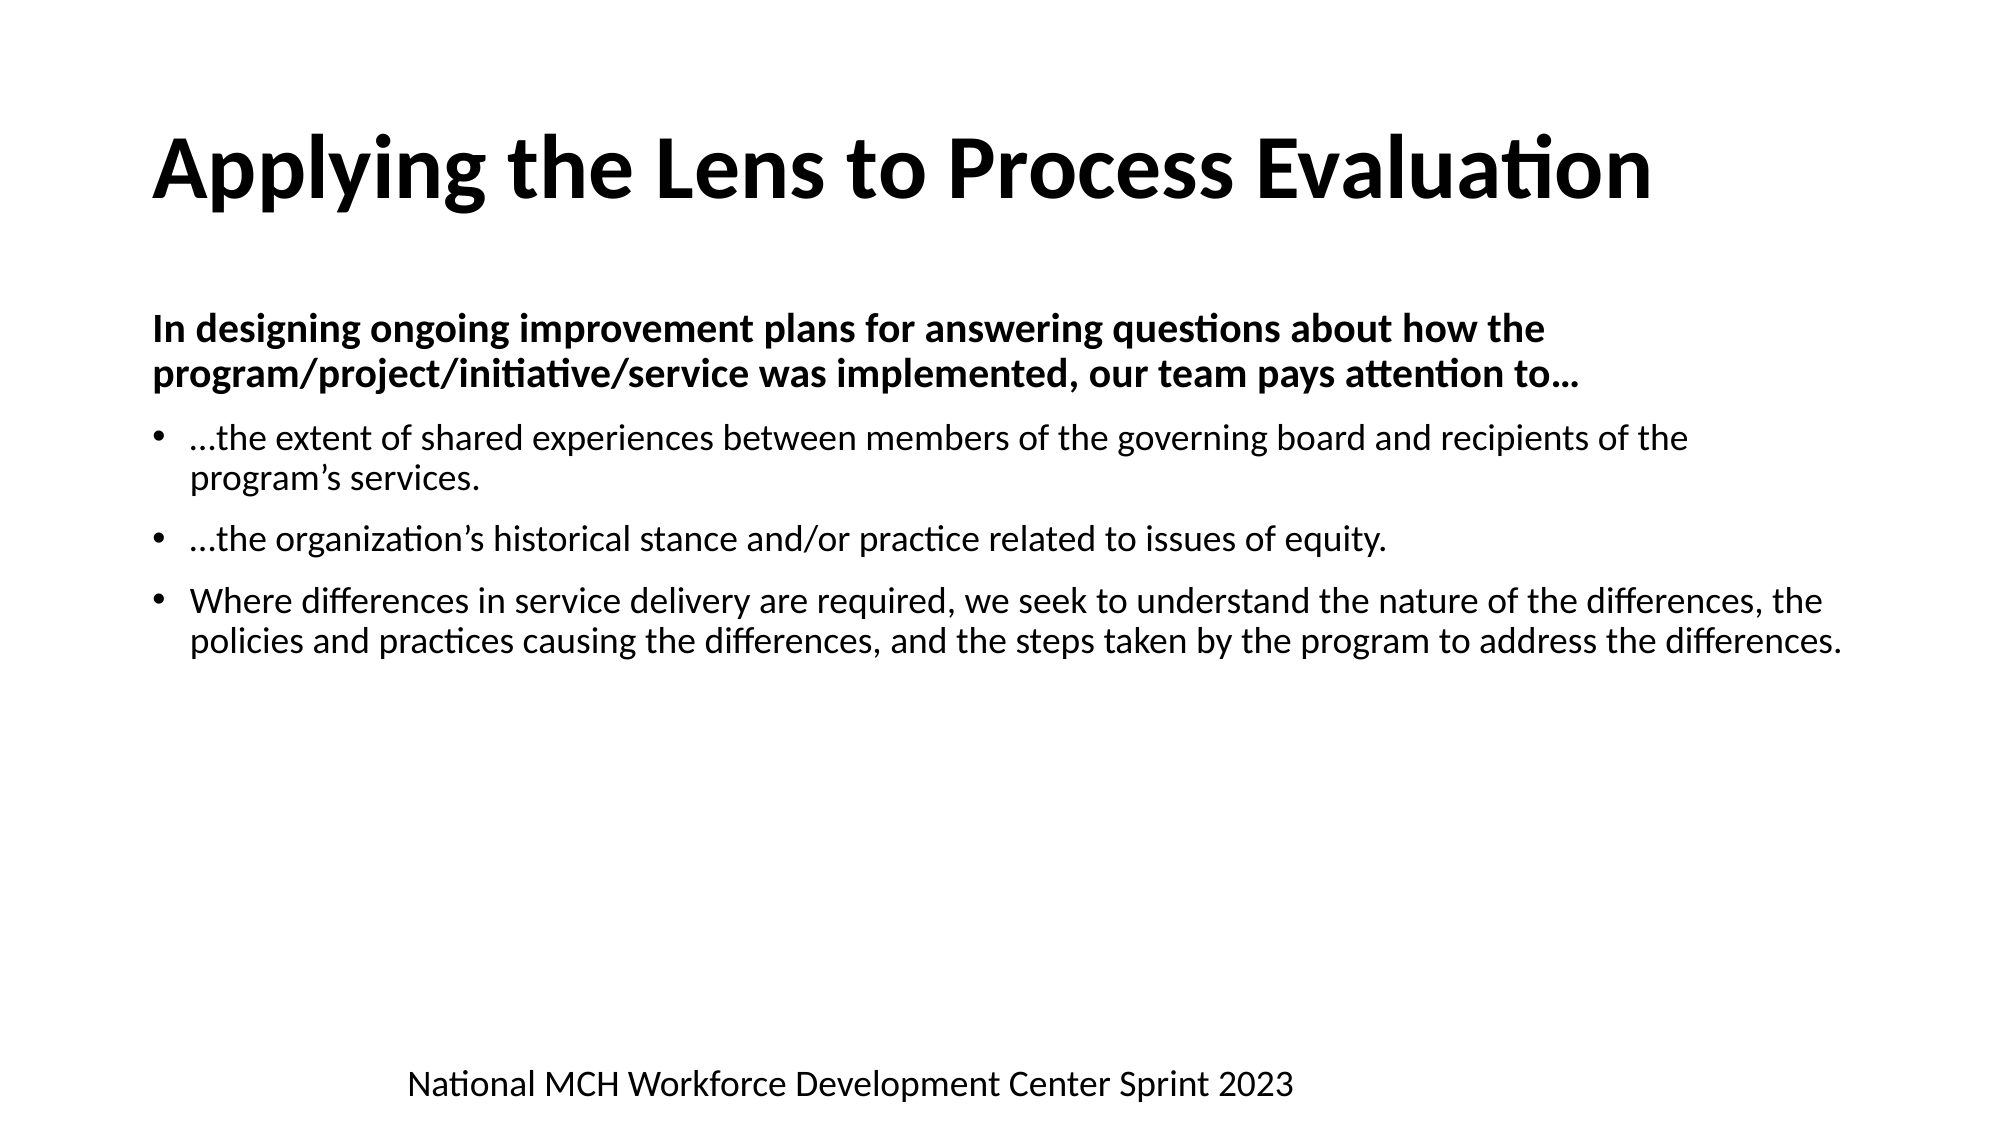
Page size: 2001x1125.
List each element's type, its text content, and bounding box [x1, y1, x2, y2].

text_box National MCH Workforce Development Center Sprint 2023 [392, 1051, 1310, 1111]
title Applying the Lens to Process Evaluation [137, 59, 1863, 278]
list In designing ongoing improvement plans for answering questions about how the program/project/initiative/service was implemented, our team pays attention to… …the extent of shared experiences between members of the governing board and recipients of the program’s services. …the organization’s historical stance and/or practice related to issues of equity. Where differences in service delivery are required, we seek to understand the nature of the differences, the policies and practices causing the differences, and the steps taken by the program to address the differences. [137, 299, 1863, 1014]
